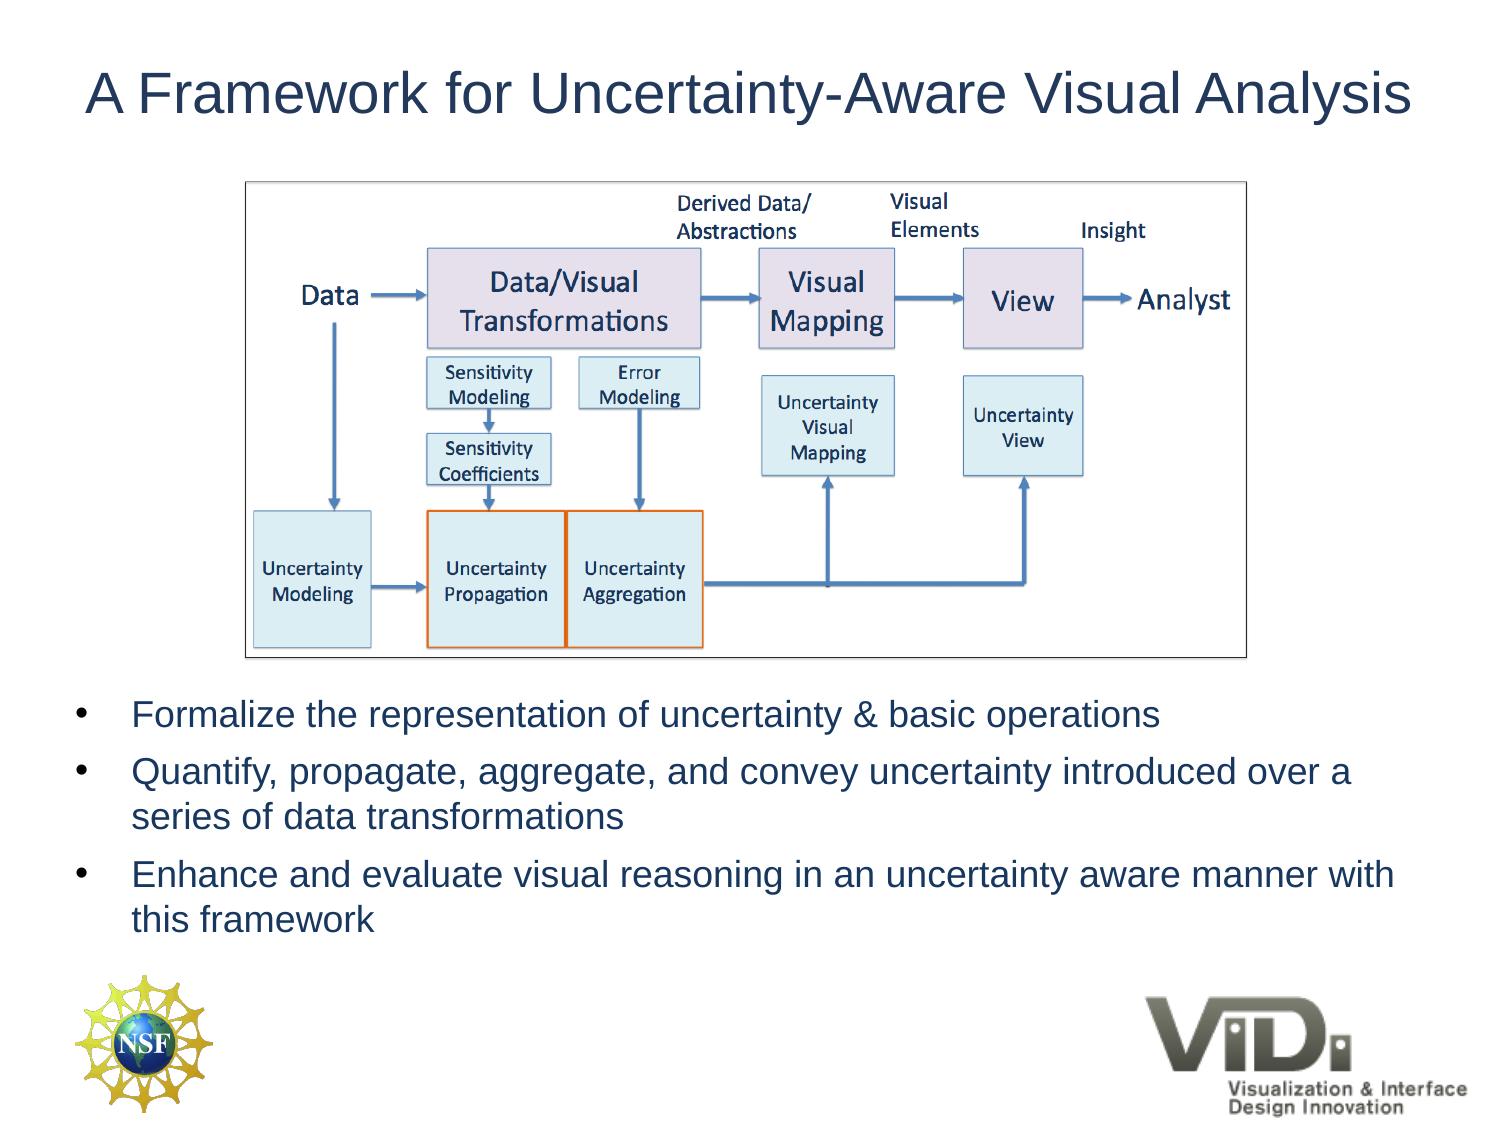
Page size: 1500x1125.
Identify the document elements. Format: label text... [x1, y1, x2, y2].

picture [239, 174, 1251, 663]
list Formalize the representation of uncertainty & basic operations Quantify, propagate, aggregate, and convey uncertainty introduced over a series of data transformations Enhance and evaluate visual reasoning in an uncertainty aware manner with this framework [74, 687, 1426, 1001]
title A Framework for Uncertainty-Aware Visual Analysis [74, 0, 1425, 188]
picture [1125, 983, 1492, 1125]
picture [75, 1001, 213, 1113]
